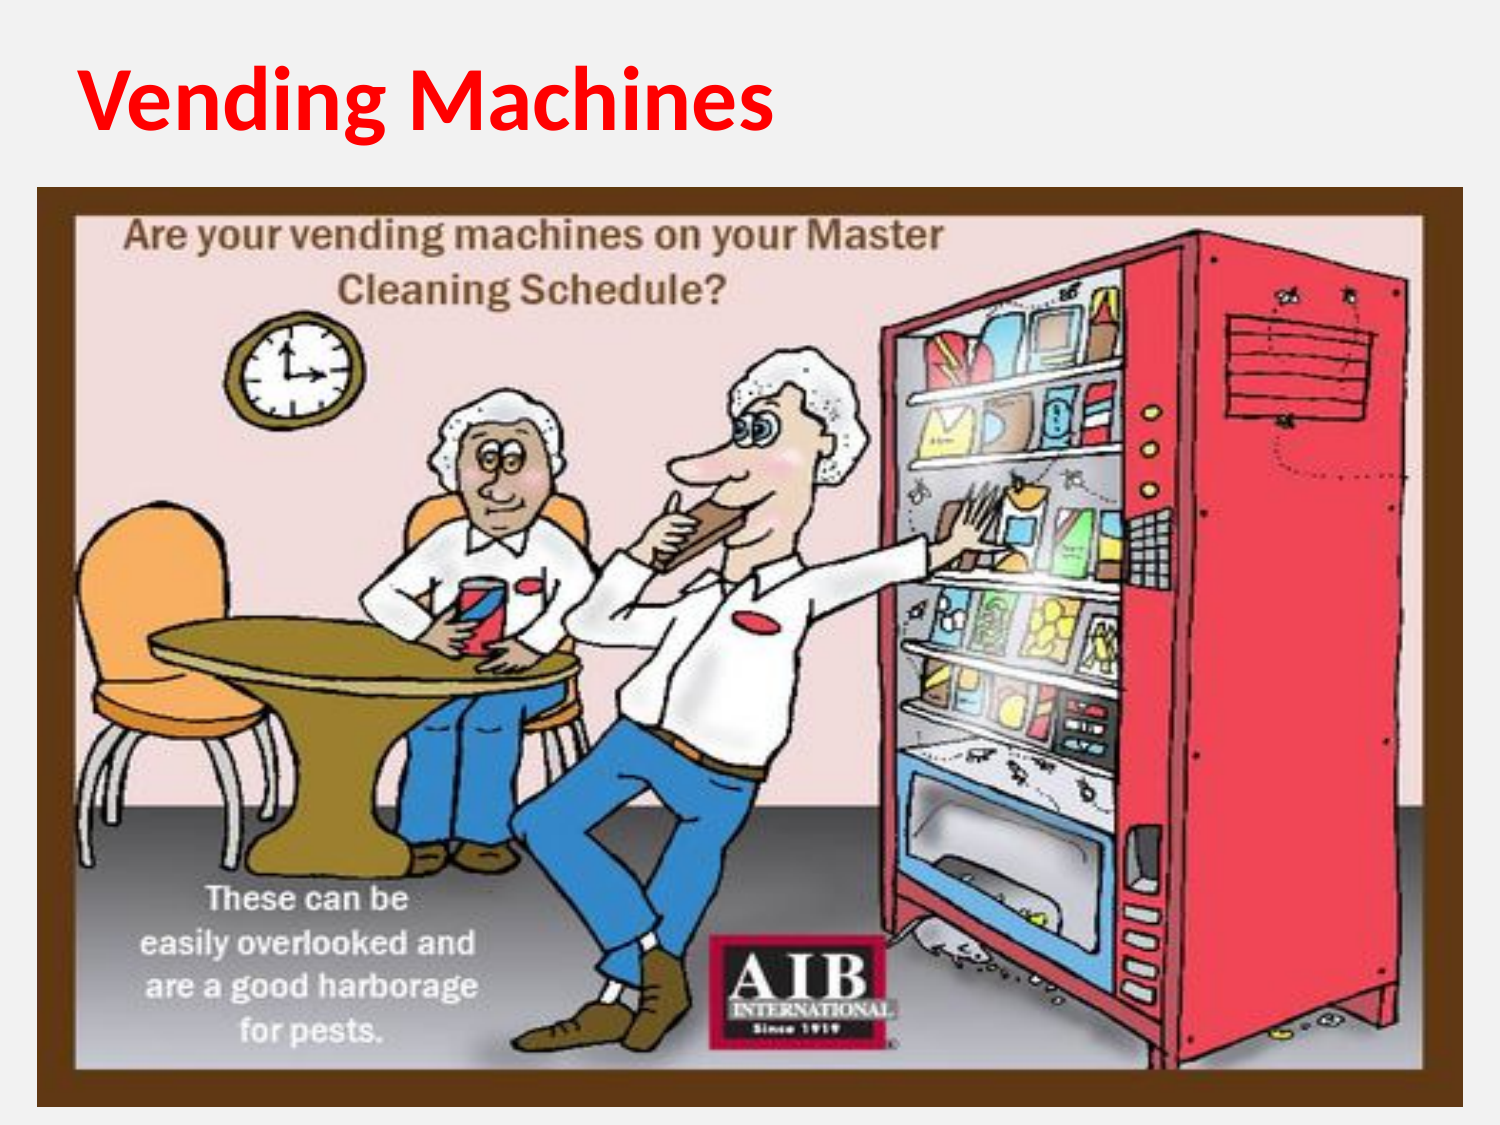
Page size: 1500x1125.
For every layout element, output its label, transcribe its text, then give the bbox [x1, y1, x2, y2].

picture [37, 187, 1463, 1107]
title Vending Machines [62, 24, 1413, 163]
